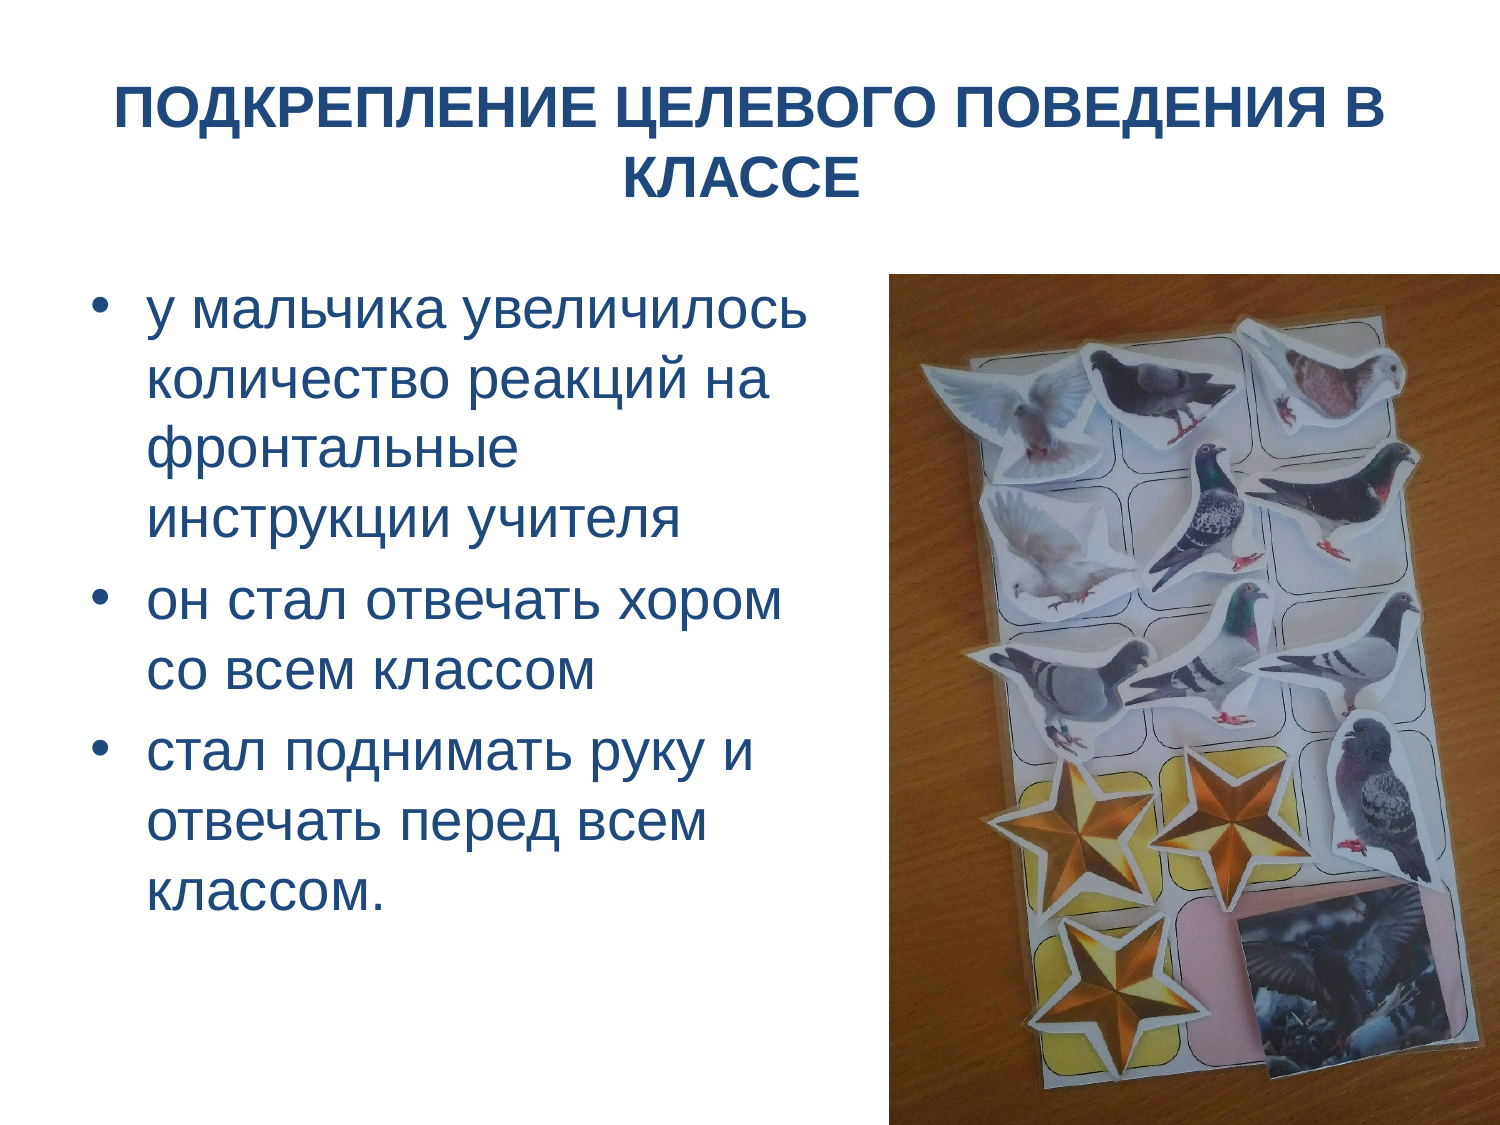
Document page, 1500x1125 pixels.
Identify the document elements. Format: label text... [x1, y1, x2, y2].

list у мальчика увеличилось количество реакций на фронтальные инструкции учителя он стал отвечать хором со всем классом стал поднимать руку и отвечать перед всем классом. [75, 262, 845, 1094]
title ПОДКРЕПЛЕНИЕ ЦЕЛЕВОГО ПОВЕДЕНИЯ В КЛАССЕ [75, 45, 1425, 233]
picture [889, 274, 1500, 1125]
